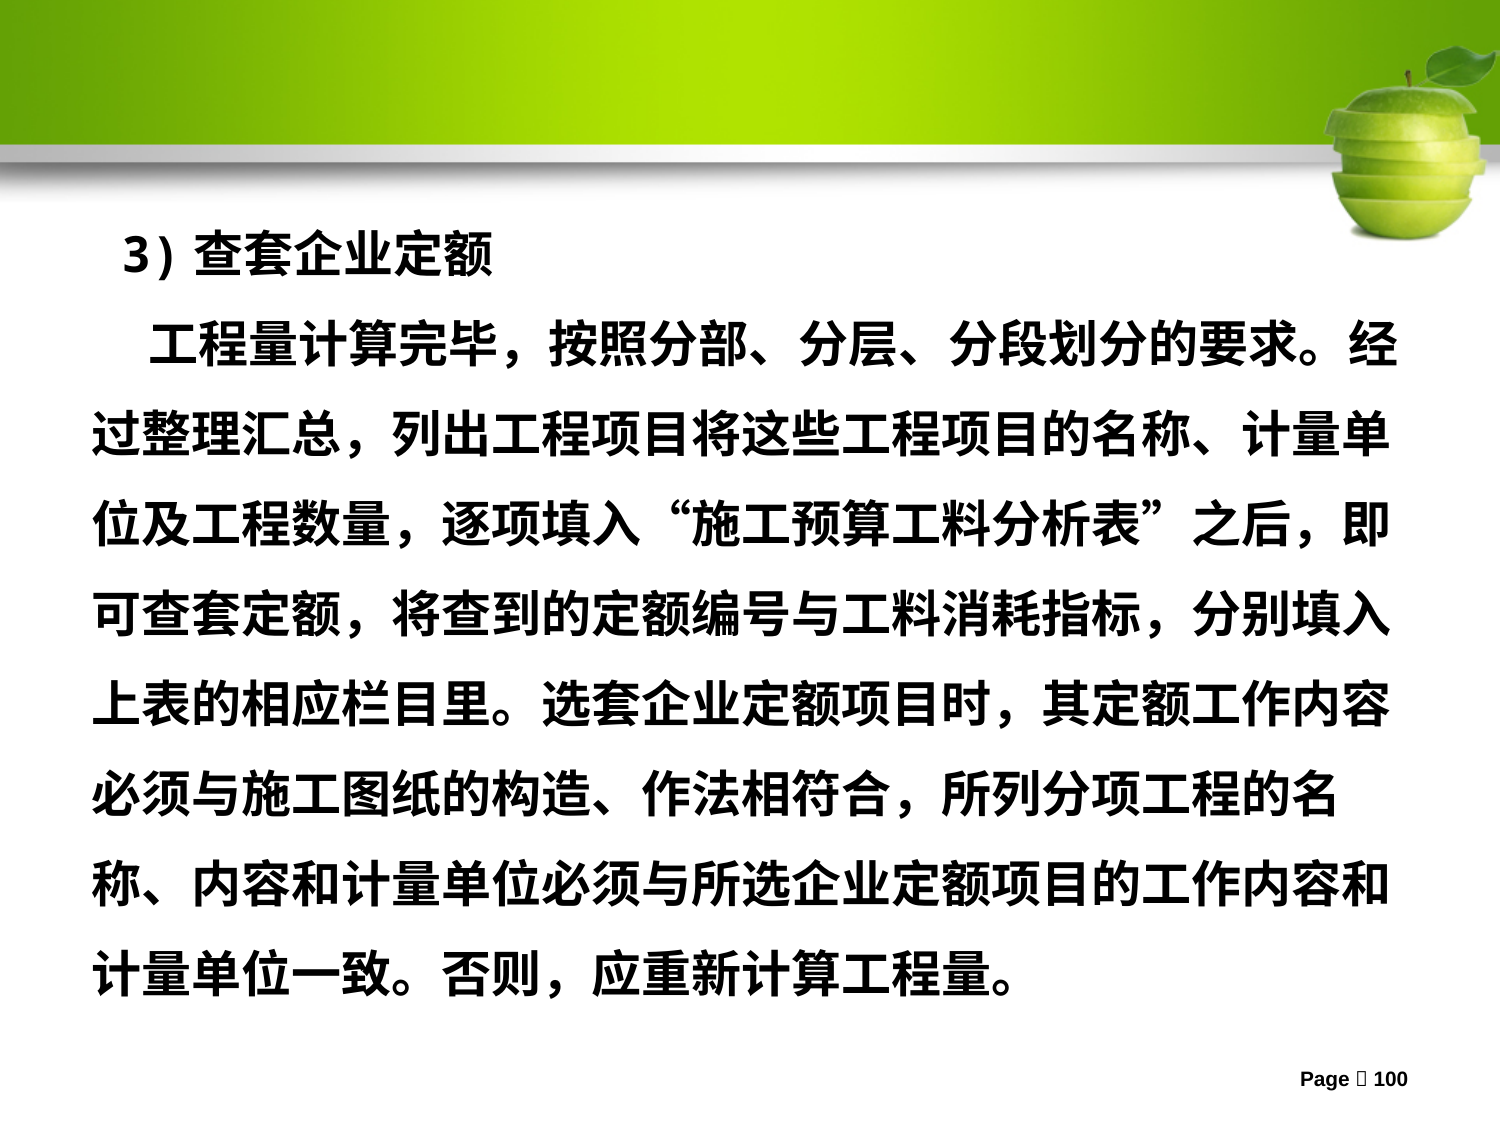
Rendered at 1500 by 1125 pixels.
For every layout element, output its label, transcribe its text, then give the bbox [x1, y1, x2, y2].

slide_number Page  [1186, 1058, 1424, 1092]
picture [0, 0, 1500, 1125]
list 3)查套企业定额 工程量计算完毕，按照分部、分层、分段划分的要求。经过整理汇总，列出工程项目将这些工程项目的名称、计量单位及工程数量，逐项填入“施工预算工料分析表”之后，即可查套定额，将查到的定额编号与工料消耗指标，分别填入上表的相应栏目里。选套企业定额项目时，其定额工作内容必须与施工图纸的构造、作法相符合，所列分项工程的名称、内容和计量单位必须与所选企业定额项目的工作内容和计量单位一致。否则，应重新计算工程量。 [76, 184, 1424, 1032]
